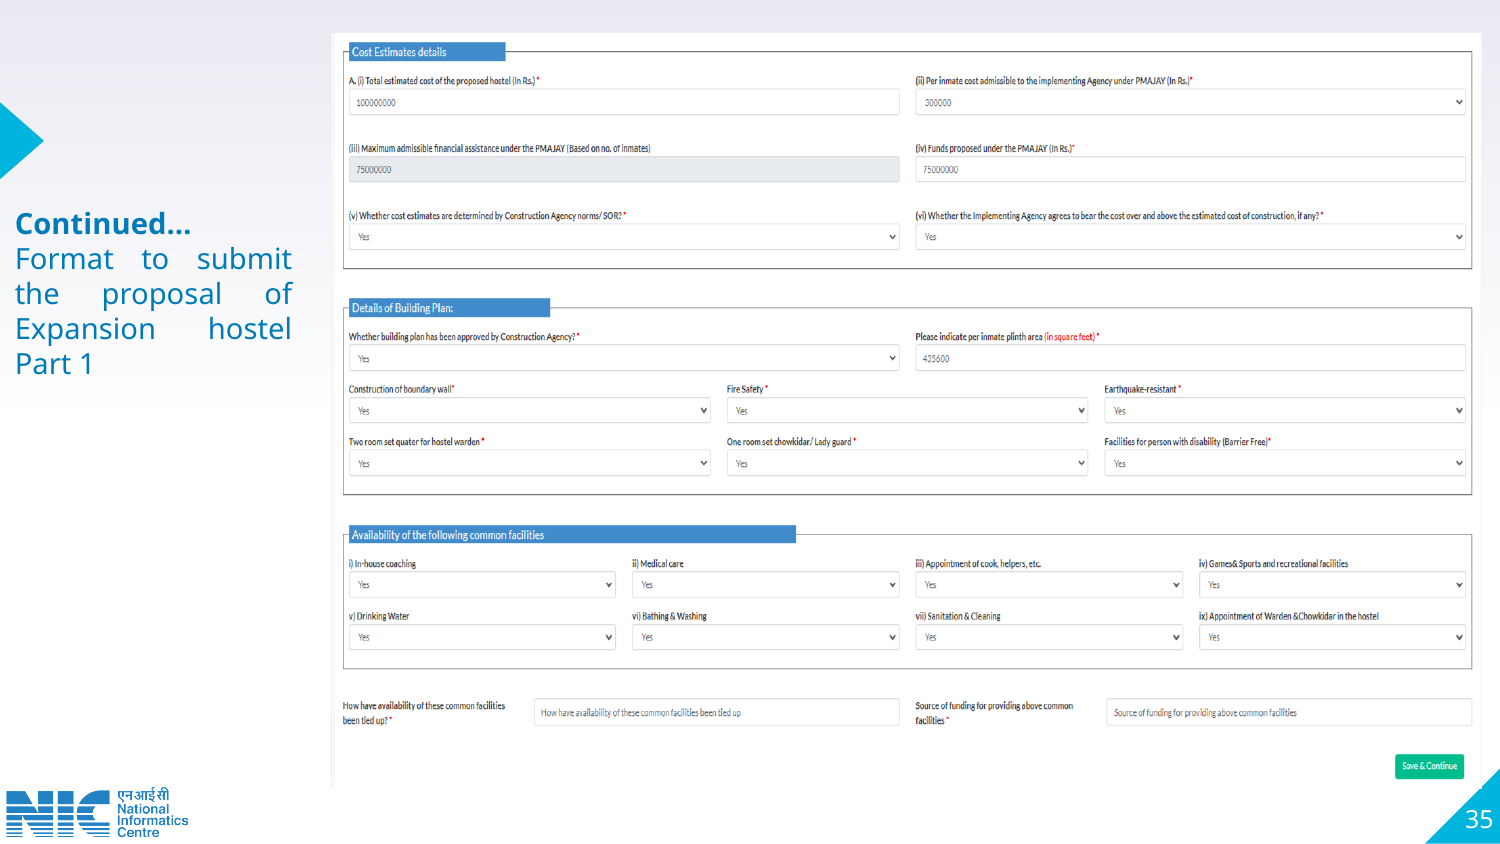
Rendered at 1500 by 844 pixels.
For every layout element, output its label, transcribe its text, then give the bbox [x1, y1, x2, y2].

picture [331, 32, 1482, 790]
slide_number 35 [1418, 760, 1494, 838]
picture [0, 783, 193, 841]
text_box Continued… Format to submit the proposal of Expansion hostel Part 1 [0, 198, 308, 388]
